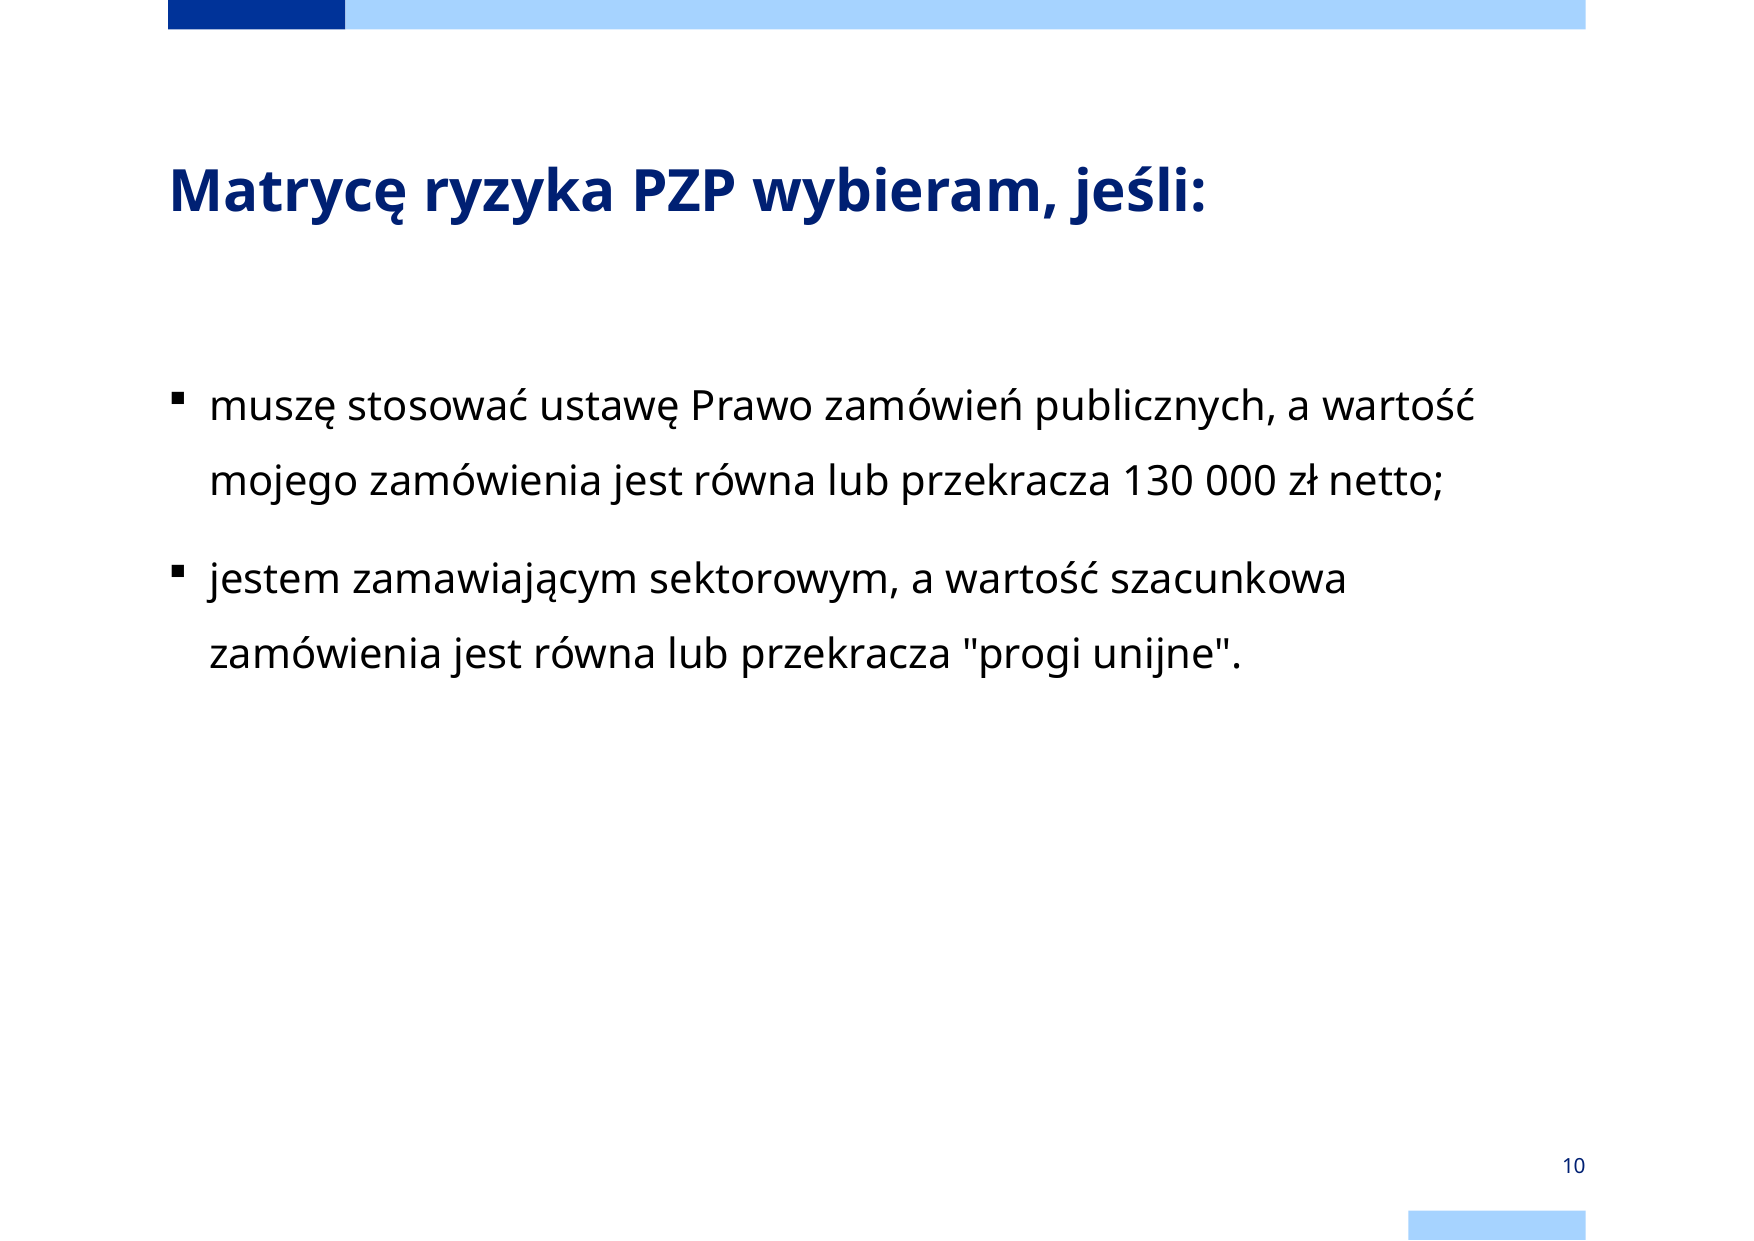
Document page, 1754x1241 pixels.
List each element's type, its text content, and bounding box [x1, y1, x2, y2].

list muszę stosować ustawę Prawo zamówień publicznych, a wartość mojego zamówienia jest równa lub przekracza 130 000 zł netto; jestem zamawiającym sektorowym, a wartość szacunkowa zamówienia jest równa lub przekracza "progi unijne". [168, 280, 1586, 1048]
slide_number 10 [1408, 1151, 1586, 1182]
title Matrycę ryzyka PZP wybieram, jeśli: [168, 147, 1586, 280]
